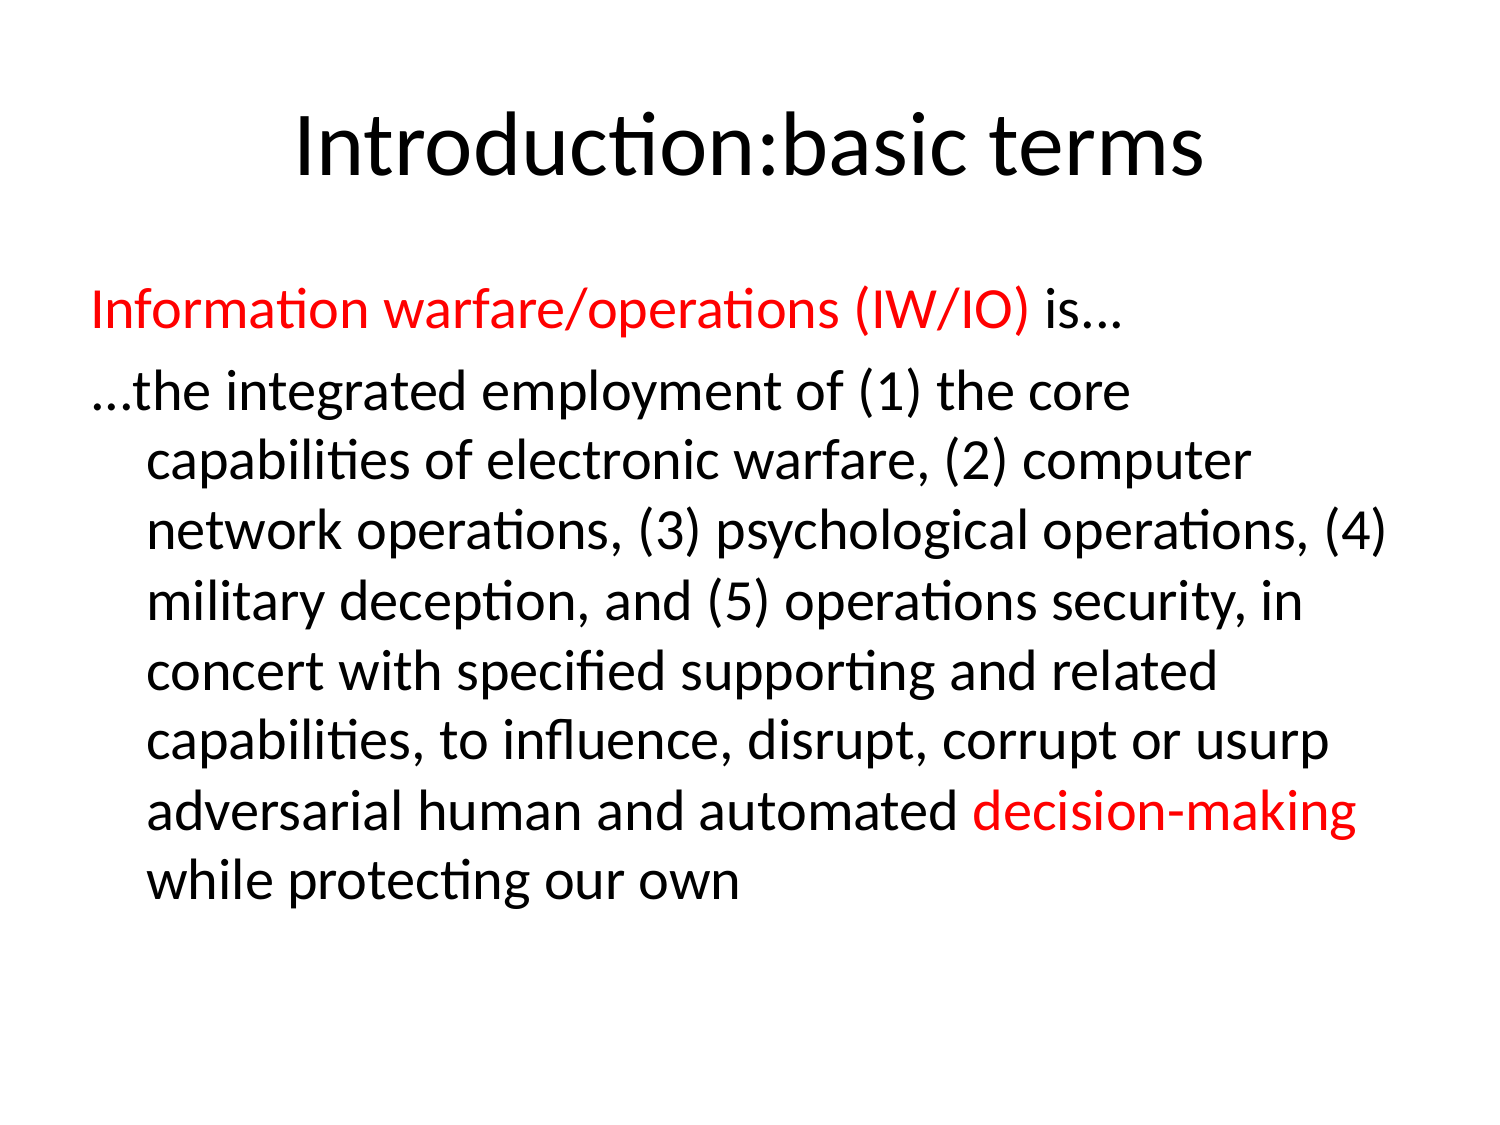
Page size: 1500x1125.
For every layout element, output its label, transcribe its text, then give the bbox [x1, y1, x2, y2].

list Information warfare/operations (IW/IO) is... ...the integrated employment of (1) the core capabilities of electronic warfare, (2) computer network operations, (3) psychological operations, (4) military deception, and (5) operations security, in concert with specified supporting and related capabilities, to influence, disrupt, corrupt or usurp adversarial human and automated decision-making while protecting our own [75, 262, 1425, 1005]
title Introduction:basic terms [75, 45, 1425, 233]
